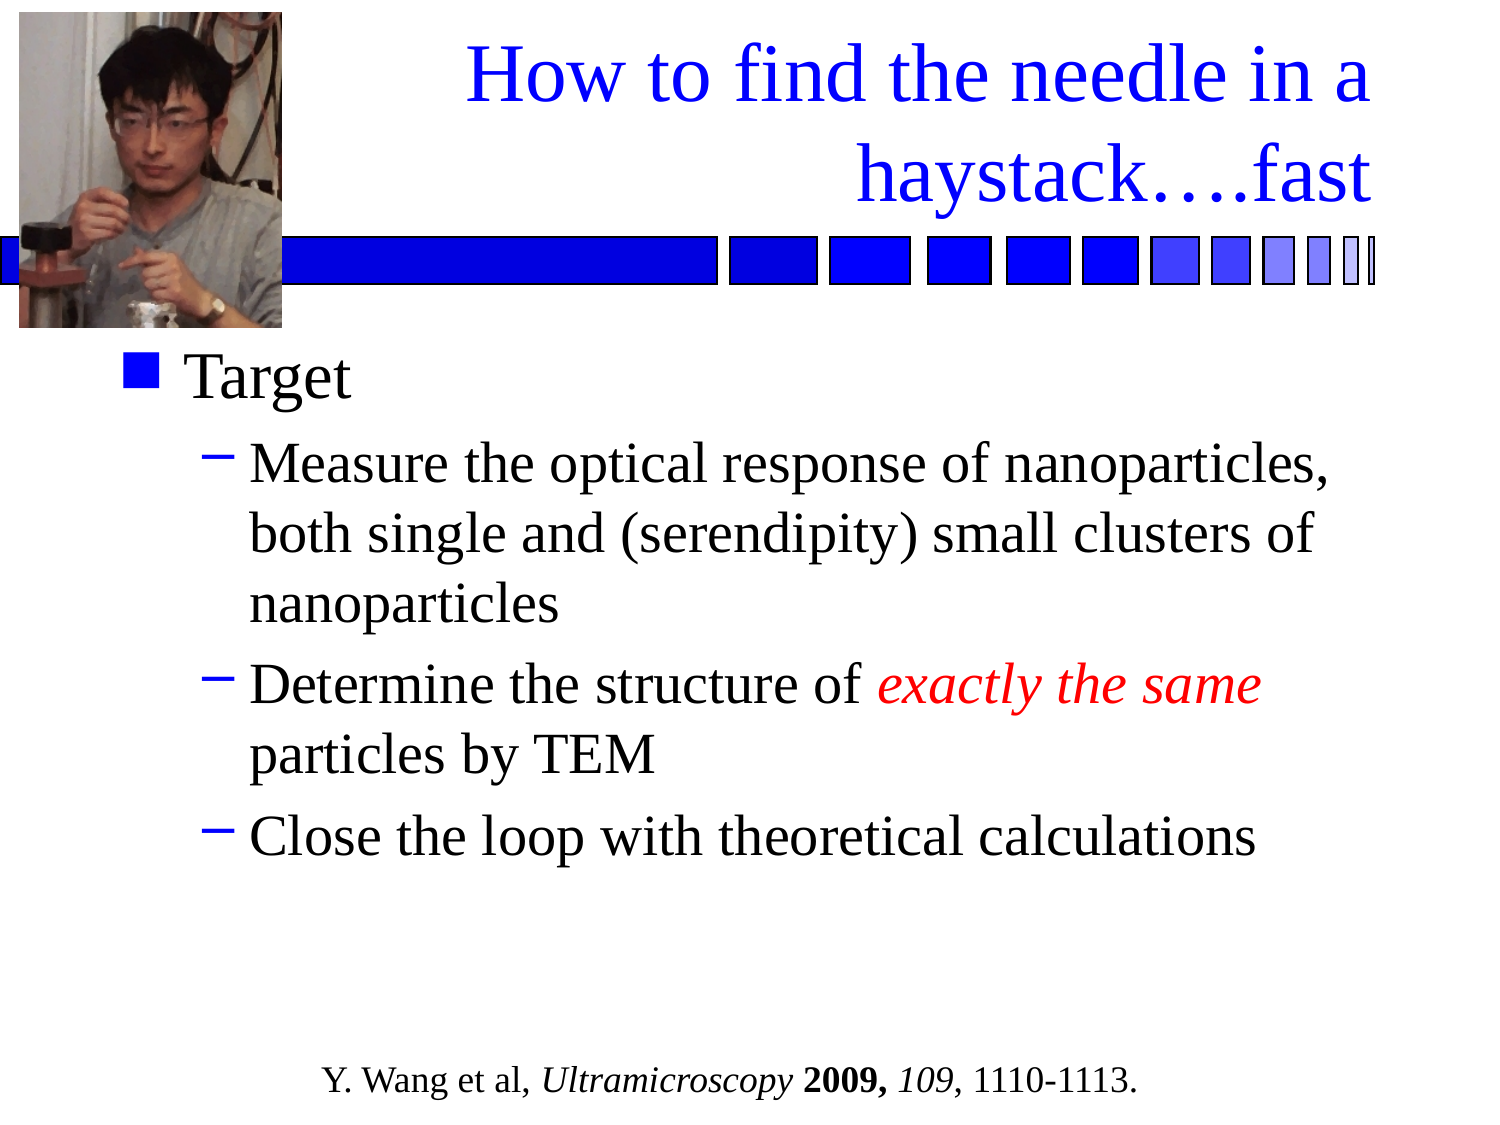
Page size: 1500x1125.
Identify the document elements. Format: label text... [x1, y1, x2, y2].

title How to find the needle in a haystack….fast [287, 31, 1388, 225]
list Target Measure the optical response of nanoparticles, both single and (serendipity) small clusters of nanoparticles Determine the structure of exactly the same particles by TEM Close the loop with theoretical calculations [112, 324, 1388, 1000]
text_box Y. Wang et al, Ultramicroscopy 2009, 109, 1110-1113. [123, 1047, 1336, 1108]
picture [18, 12, 283, 328]
